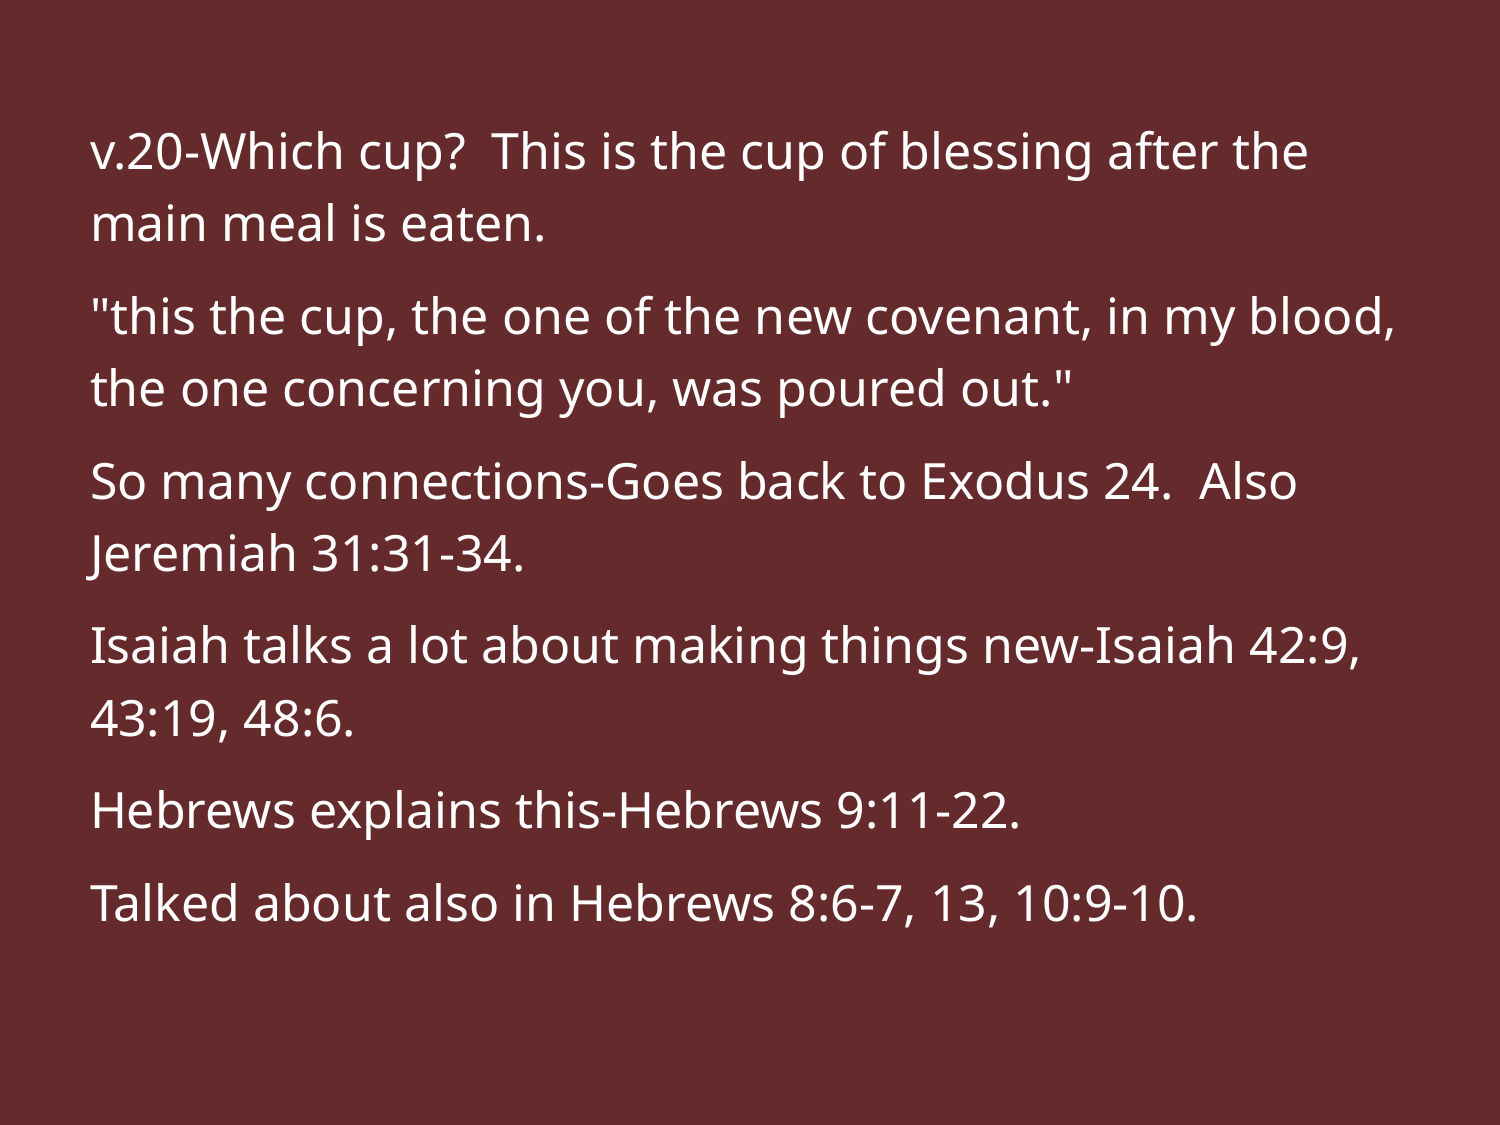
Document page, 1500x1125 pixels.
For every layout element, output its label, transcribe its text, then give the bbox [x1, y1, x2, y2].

list v.20-Which cup? This is the cup of blessing after the main meal is eaten. "this the cup, the one of the new covenant, in my blood, the one concerning you, was poured out." So many connections-Goes back to Exodus 24. Also Jeremiah 31:31-34. Isaiah talks a lot about making things new-Isaiah 42:9, 43:19, 48:6. Hebrews explains this-Hebrews 9:11-22. Talked about also in Hebrews 8:6-7, 13, 10:9-10. [75, 99, 1425, 1005]
